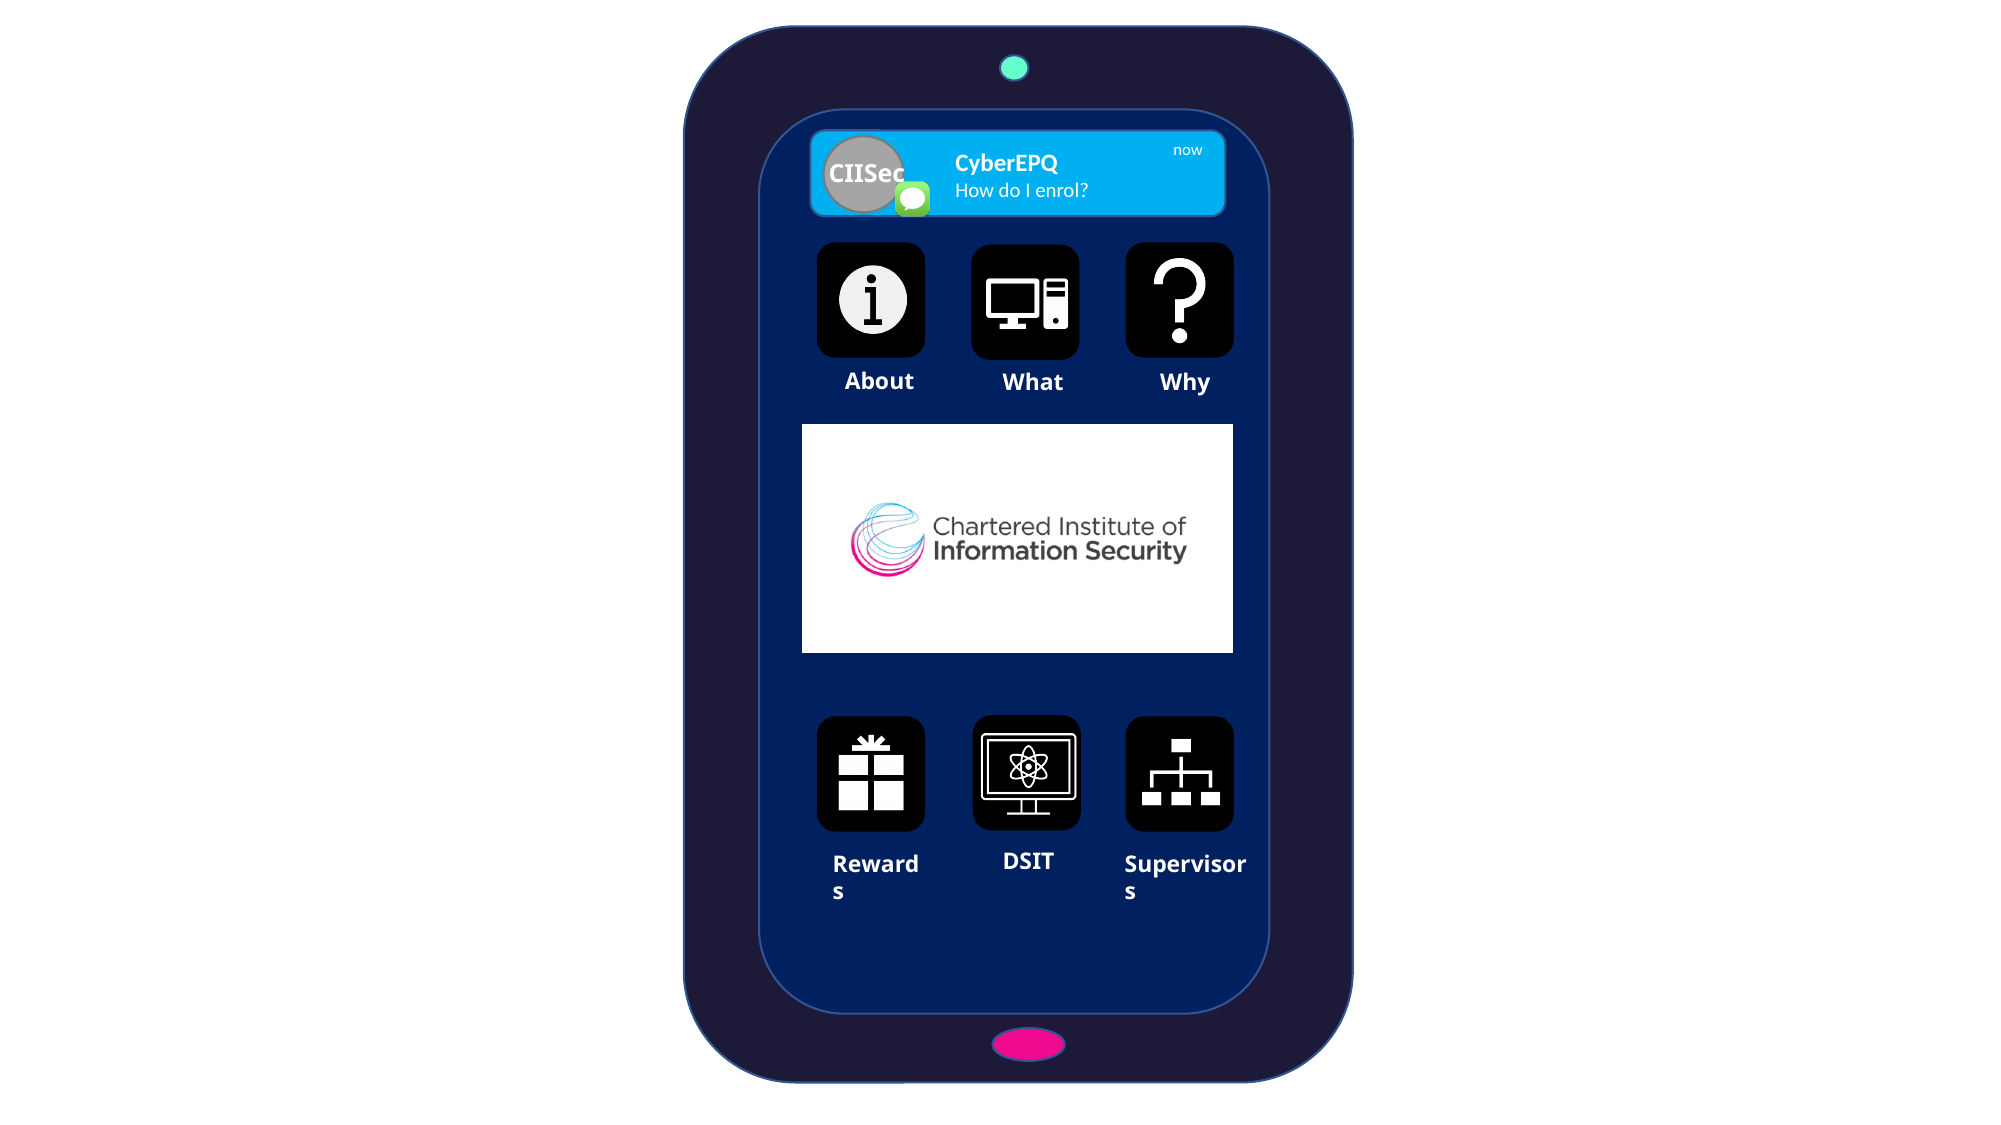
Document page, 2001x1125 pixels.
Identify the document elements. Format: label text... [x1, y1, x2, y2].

text_box Rewards [817, 842, 941, 912]
text_box [682, 25, 1354, 1084]
picture [802, 424, 1233, 653]
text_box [1126, 717, 1233, 831]
text_box Supervisors [1109, 842, 1270, 912]
picture [971, 715, 1086, 830]
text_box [817, 717, 925, 831]
picture [1124, 245, 1235, 356]
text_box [972, 245, 1079, 359]
text_box [998, 54, 1030, 82]
text_box DSIT [987, 839, 1099, 882]
text_box [991, 1027, 1066, 1062]
text_box Why [1145, 360, 1256, 403]
text_box What [987, 360, 1099, 403]
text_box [810, 130, 1258, 217]
text_box [758, 108, 1271, 1015]
text_box About [829, 358, 941, 402]
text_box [817, 243, 925, 357]
